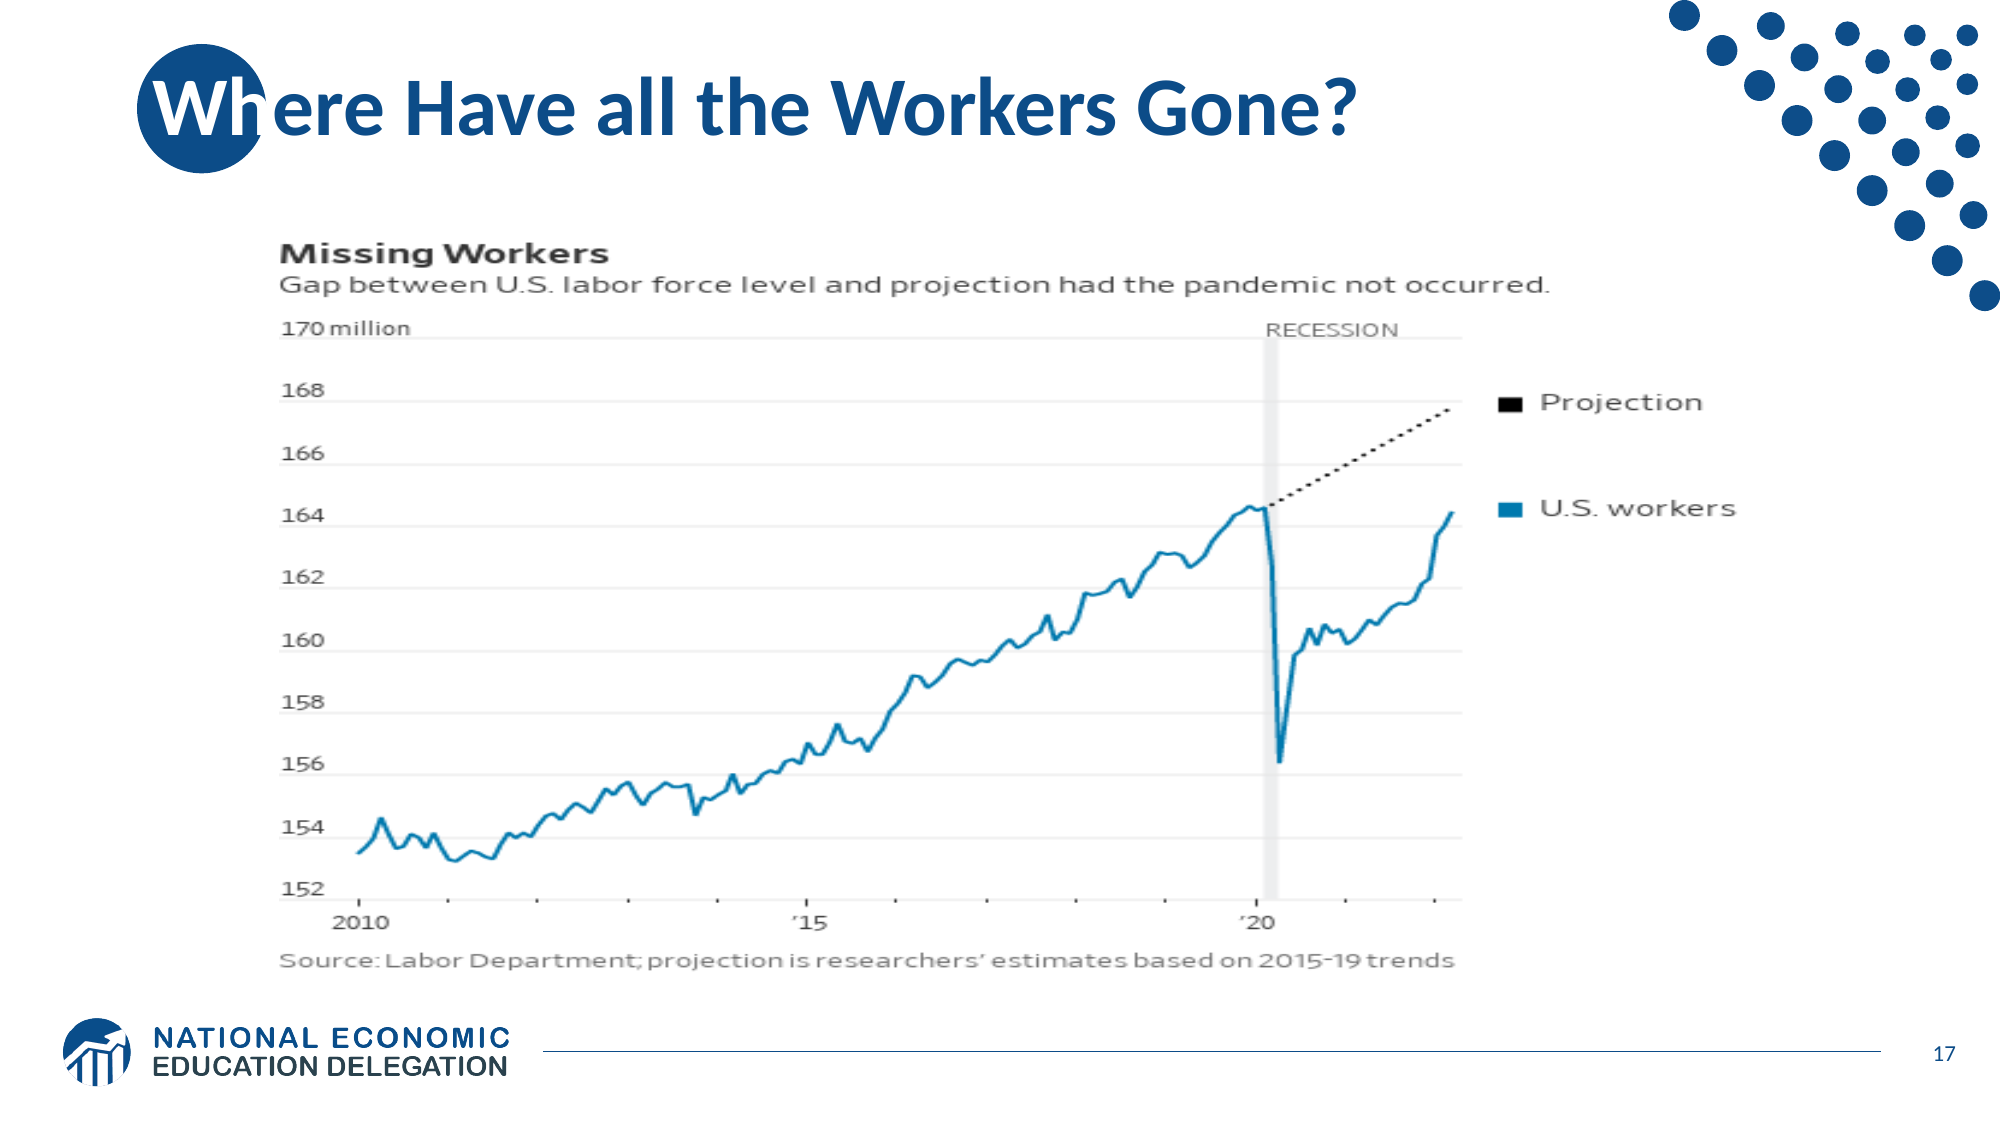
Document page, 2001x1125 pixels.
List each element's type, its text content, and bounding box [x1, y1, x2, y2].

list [279, 238, 1771, 972]
slide_number 17 [1521, 1022, 1972, 1082]
picture [55, 1013, 520, 1091]
title Where Have all the Workers Gone? [137, 0, 1863, 218]
